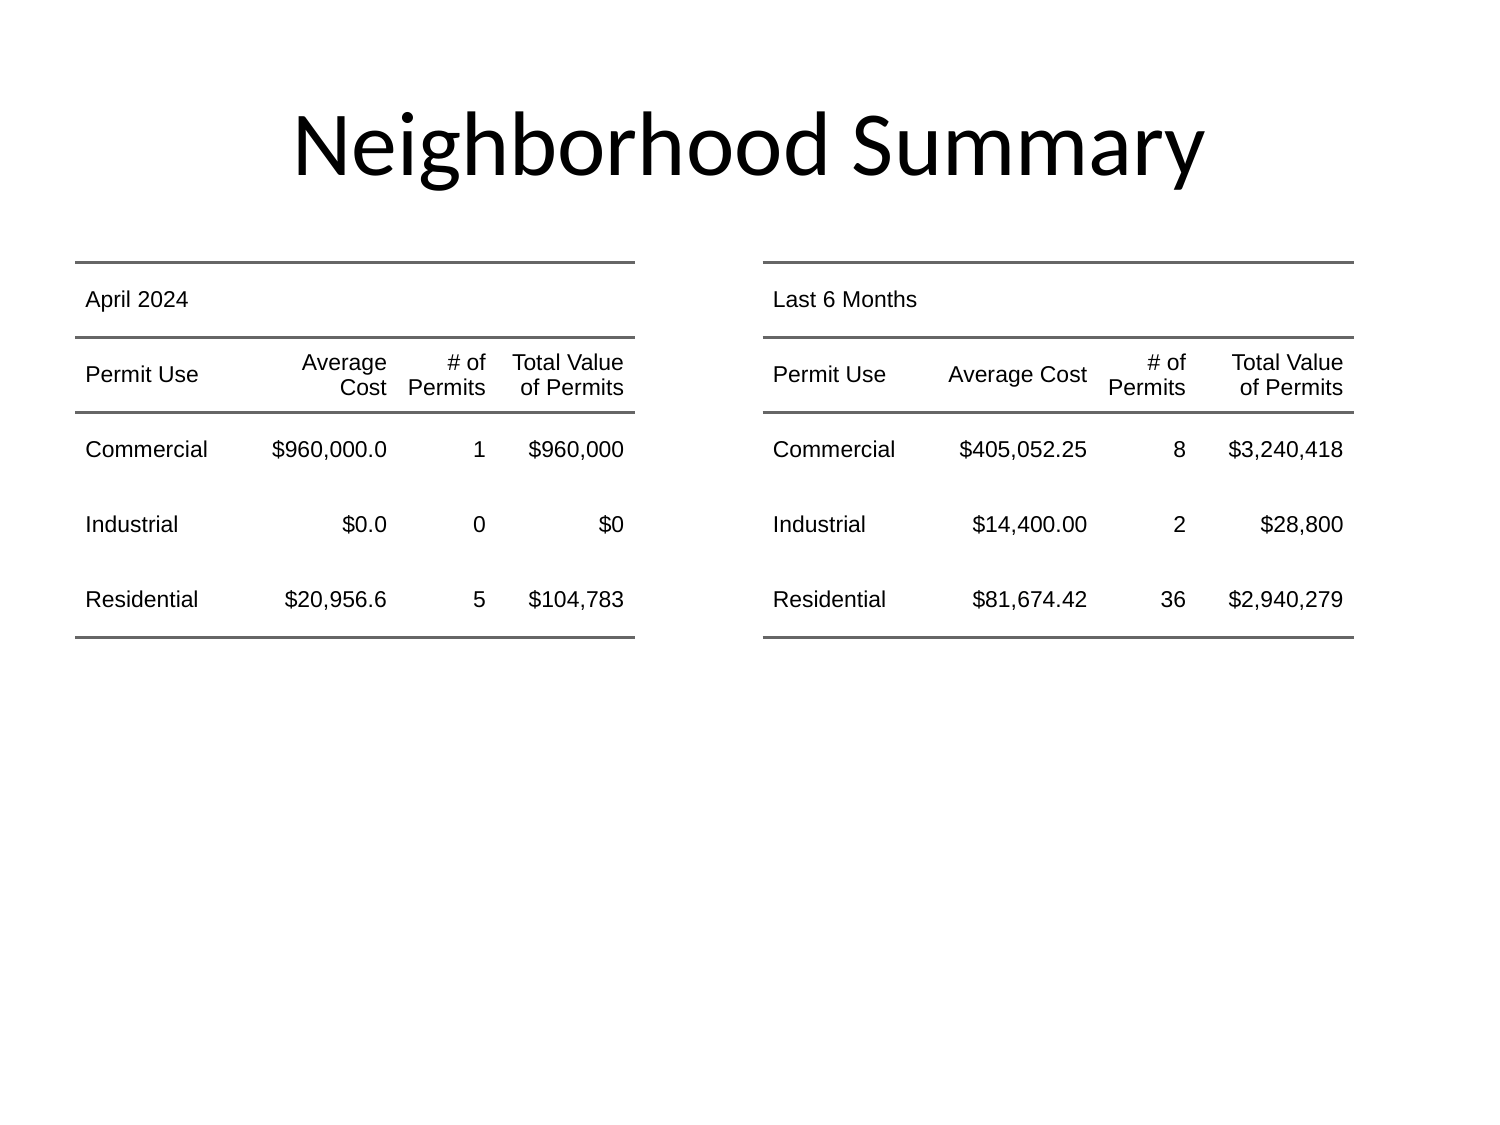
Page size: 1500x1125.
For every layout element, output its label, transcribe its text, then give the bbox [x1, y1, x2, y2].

table_cell Average Cost [240, 339, 397, 411]
table_cell 0 [397, 488, 496, 563]
table_cell $0.0 [240, 488, 397, 563]
table_cell $20,956.6 [240, 563, 397, 636]
table_cell 2 [1098, 488, 1197, 563]
table_cell Residential [763, 563, 928, 636]
table_cell $2,940,279 [1197, 563, 1354, 636]
table_cell Total Value of Permits [496, 339, 635, 411]
table_cell $960,000.0 [240, 414, 397, 488]
title Neighborhood Summary [75, 45, 1425, 233]
table_cell 8 [1098, 414, 1197, 488]
table_cell $405,052.25 [928, 414, 1098, 488]
table_cell $0 [496, 488, 635, 563]
table_header Last 6 Months [763, 264, 1354, 336]
table_cell Industrial [75, 488, 240, 563]
table_cell $81,674.42 [928, 563, 1098, 636]
table_cell 36 [1098, 563, 1197, 636]
table_cell # of Permits [397, 339, 496, 411]
table_cell Residential [75, 563, 240, 636]
table_cell 1 [397, 414, 496, 488]
table_header April 2024 [75, 264, 635, 336]
table_cell 5 [397, 563, 496, 636]
table_cell Commercial [75, 414, 240, 488]
table_cell Average Cost [928, 339, 1098, 411]
table_cell $28,800 [1197, 488, 1354, 563]
table_cell Total Value of Permits [1197, 339, 1354, 411]
table_cell $14,400.00 [928, 488, 1098, 563]
table_cell $104,783 [496, 563, 635, 636]
table_cell Permit Use [75, 339, 240, 411]
table_cell # of Permits [1098, 339, 1197, 411]
table_cell Industrial [763, 488, 928, 563]
table_cell Commercial [763, 414, 928, 488]
table_cell Permit Use [763, 339, 928, 411]
table_cell $960,000 [496, 414, 635, 488]
table_cell $3,240,418 [1197, 414, 1354, 488]
